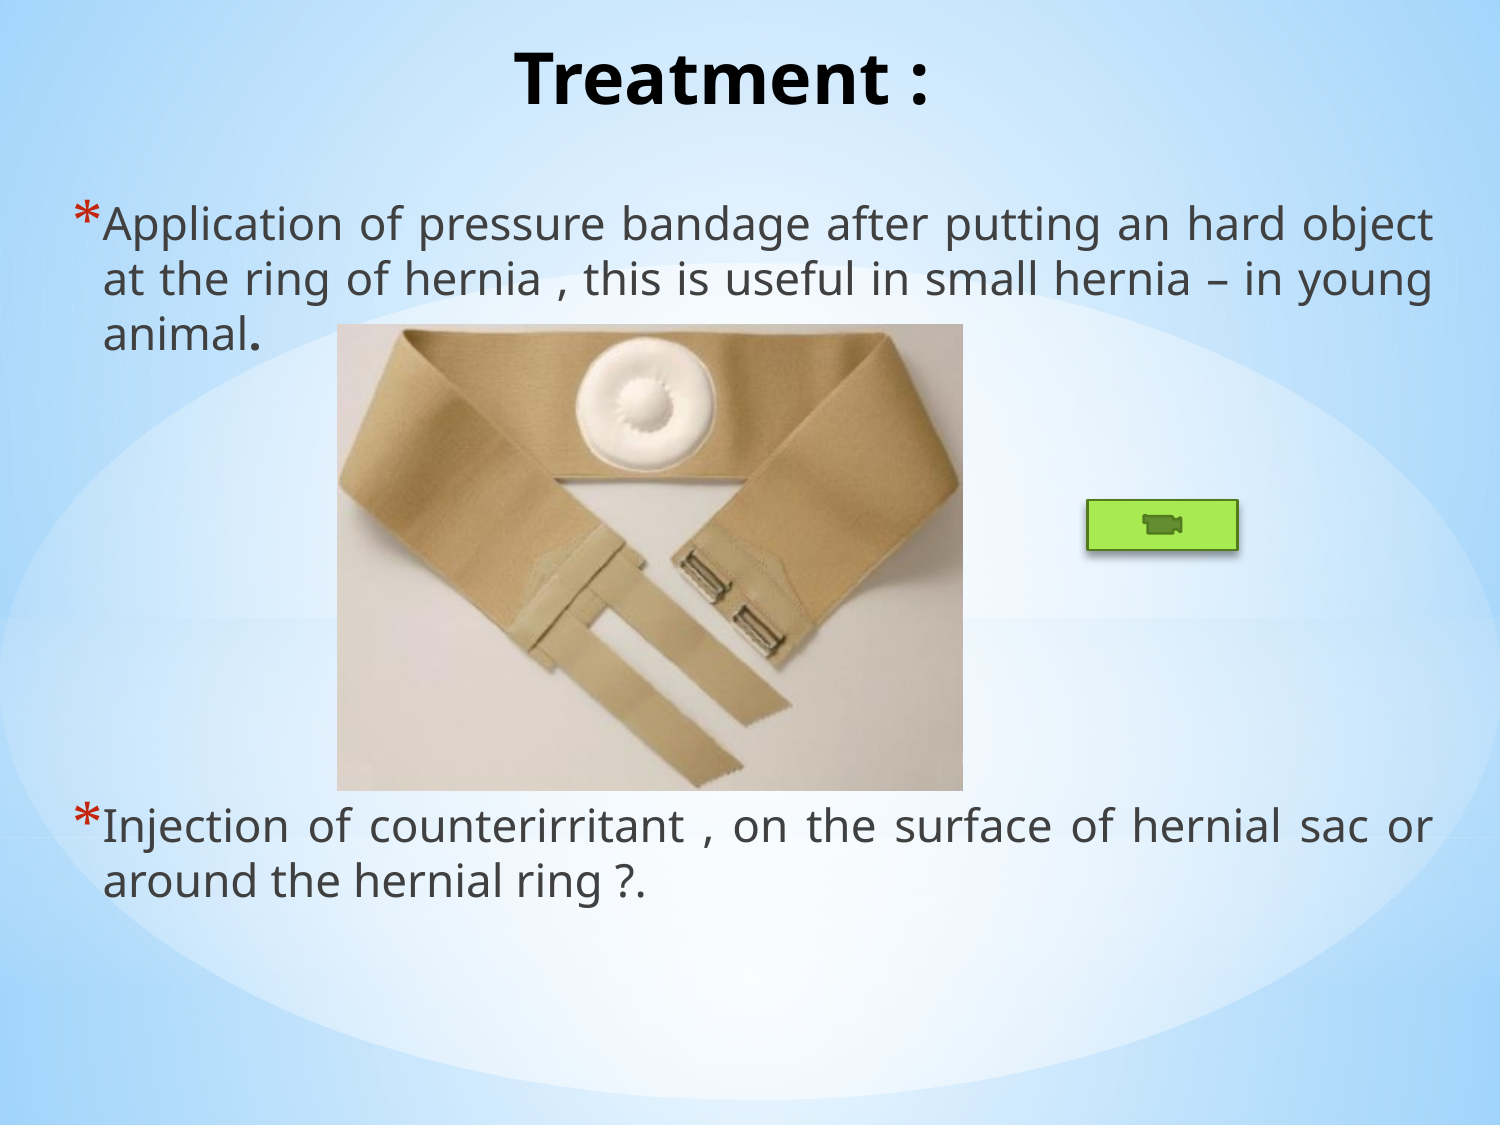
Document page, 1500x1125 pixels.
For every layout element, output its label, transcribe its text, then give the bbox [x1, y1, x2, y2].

picture [337, 324, 963, 791]
text_box [1086, 499, 1239, 551]
list Application of pressure bandage after putting an hard object at the ring of hernia , this is useful in small hernia – in young animal. Injection of counterirritant , on the surface of hernial sac or around the hernial ring ?. [50, 187, 1450, 1050]
title Treatment : [187, 24, 1256, 187]
